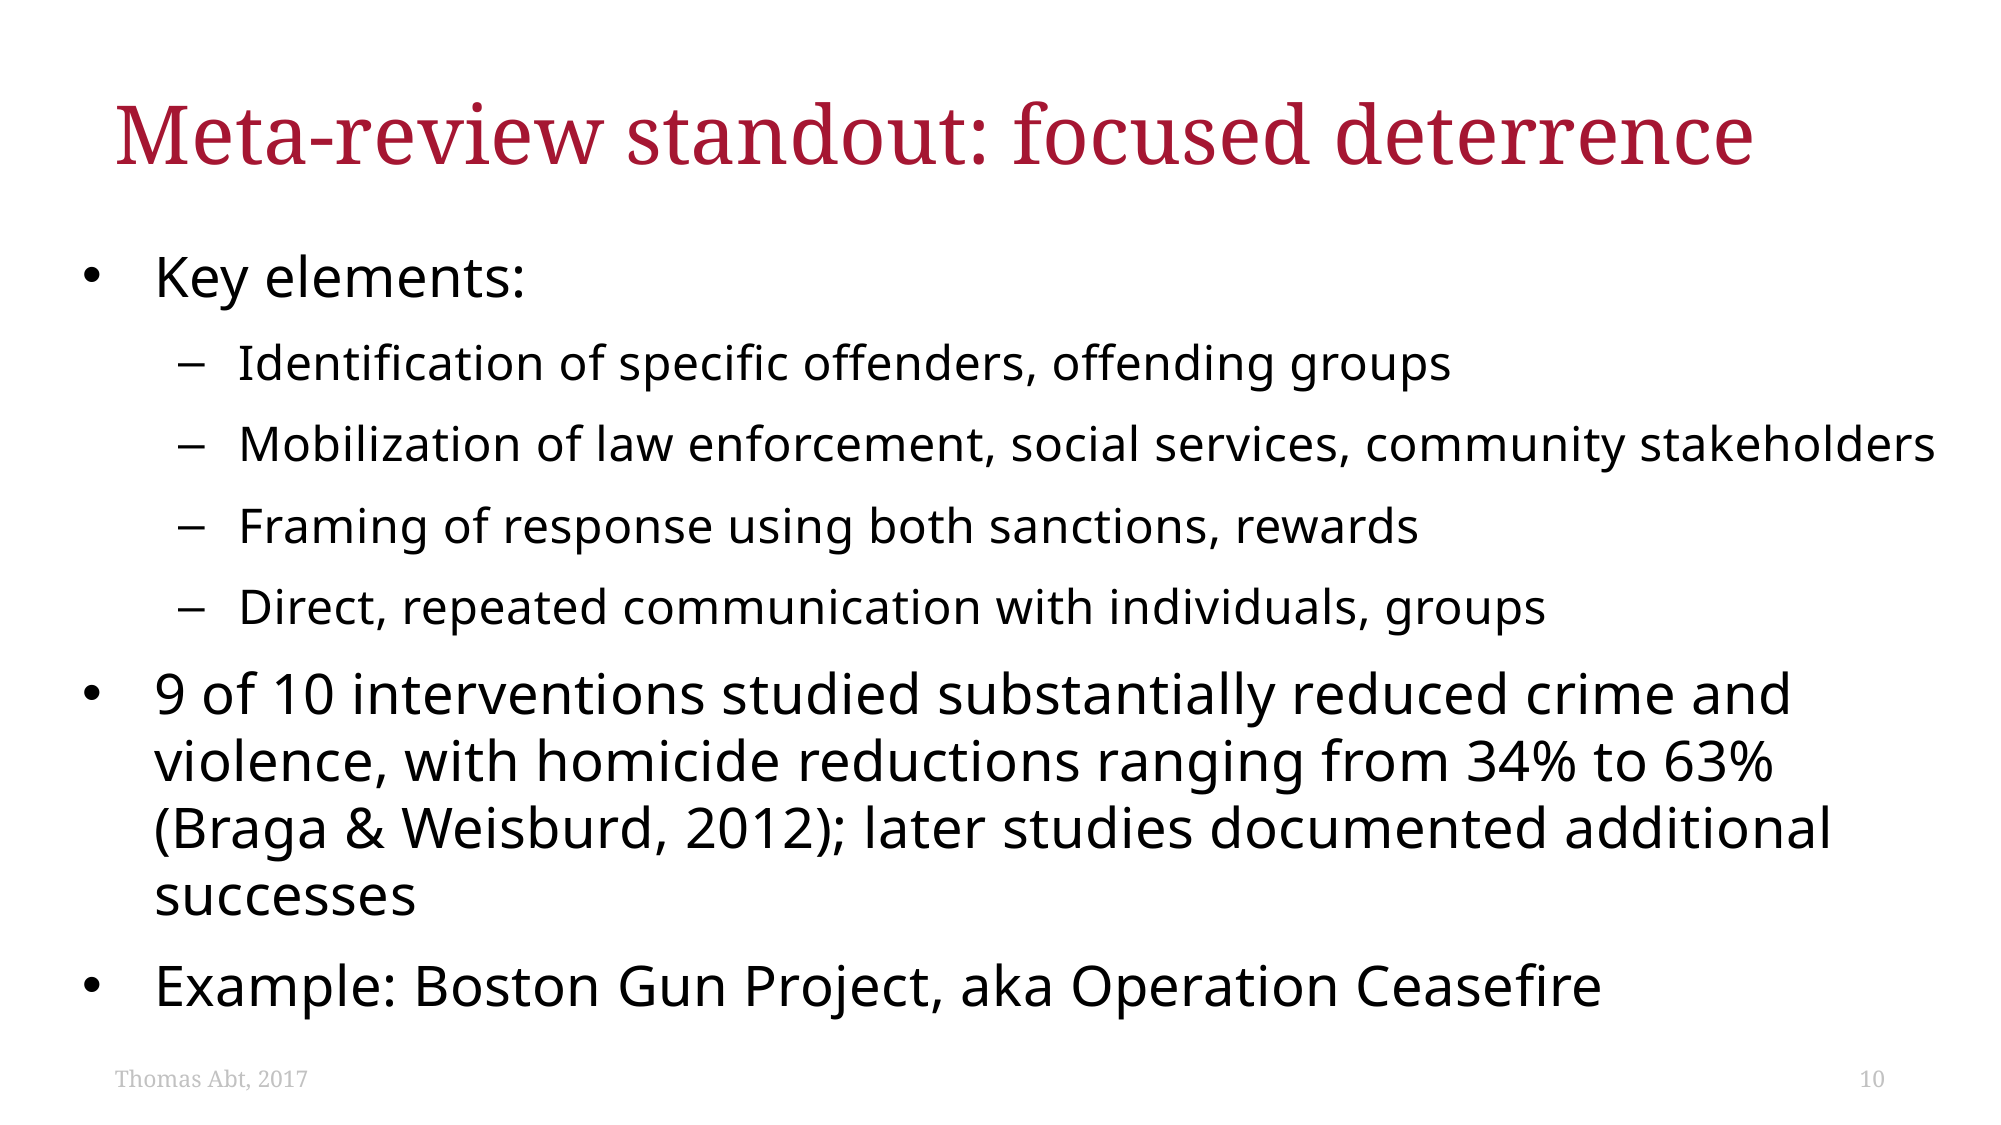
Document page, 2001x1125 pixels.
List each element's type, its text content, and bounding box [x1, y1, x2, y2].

footer Thomas Abt, 2017 [99, 1057, 1686, 1094]
title Meta-review standout: focused deterrence [99, 37, 1900, 227]
list Key elements: Identification of specific offenders, offending groups Mobilization of law enforcement, social services, community stakeholders Framing of response using both sanctions, rewards Direct, repeated communication with individuals, groups 9 of 10 interventions studied substantially reduced crime and violence, with homicide reductions ranging from 34% to 63% (Braga & Weisburd, 2012); later studies documented additional successes Example: Boston Gun Project, aka Operation Ceasefire [67, 233, 1968, 1058]
slide_number 10 [1713, 1057, 1900, 1094]
